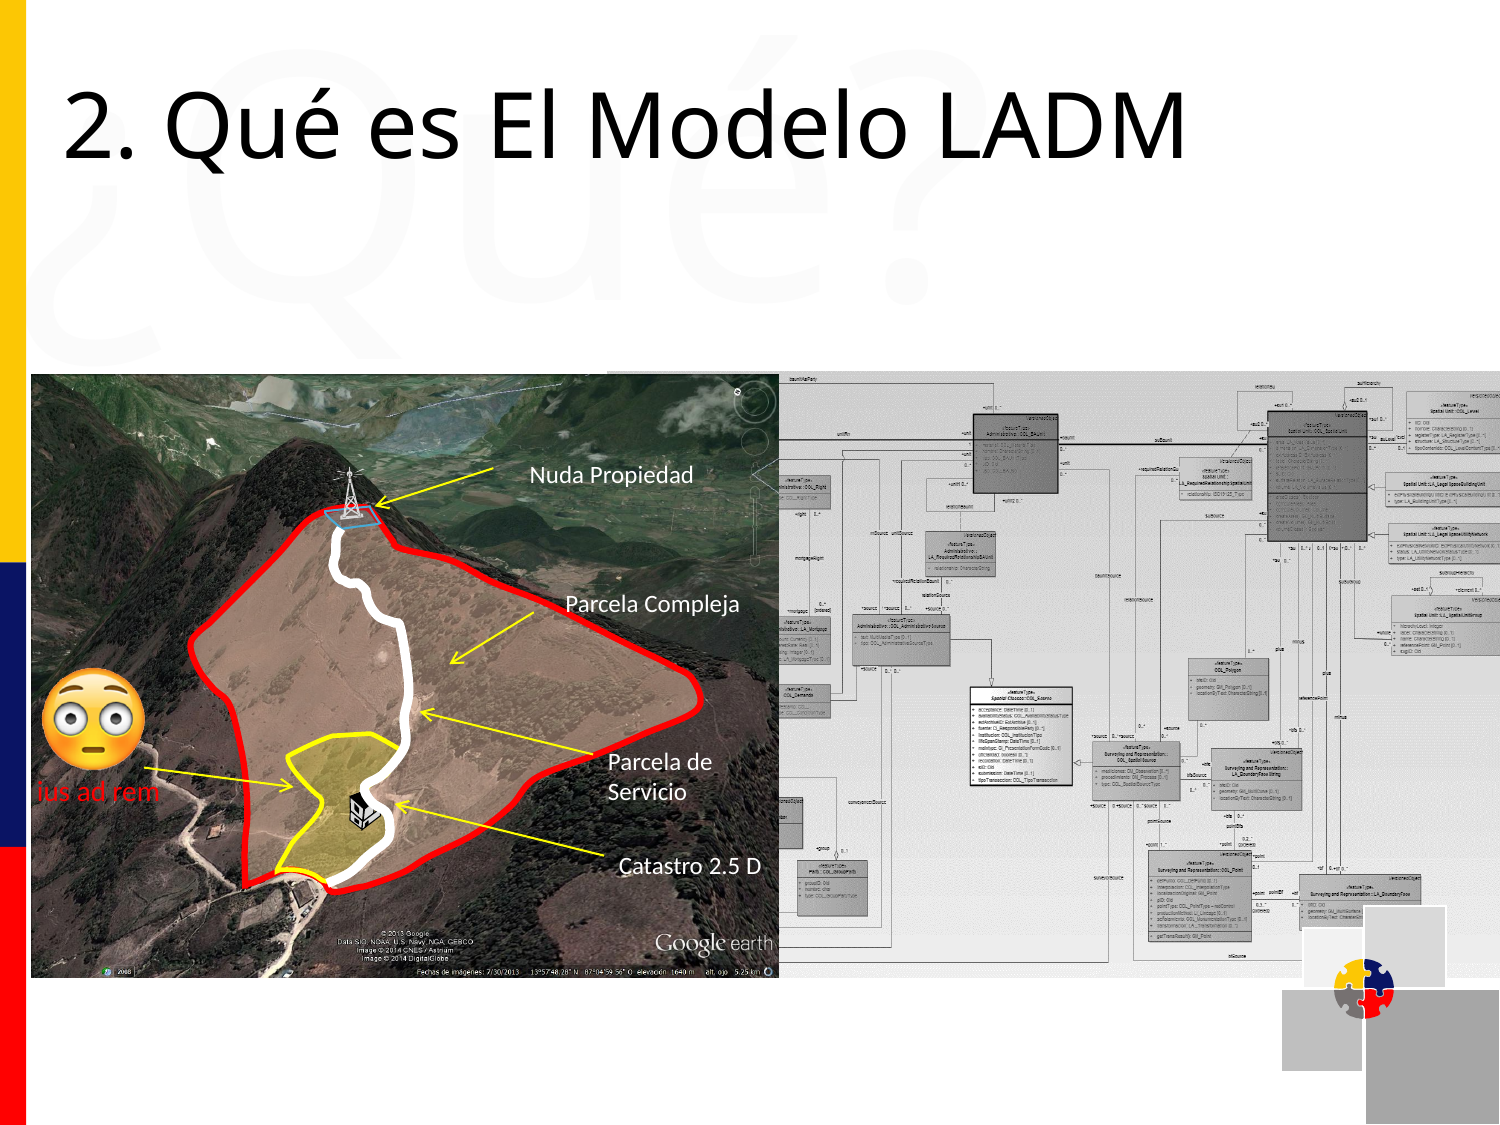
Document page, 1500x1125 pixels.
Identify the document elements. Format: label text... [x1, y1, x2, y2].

text_box ¿Qué? [27, 26, 1027, 351]
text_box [21, 374, 818, 978]
title 2. Qué es El Modelo LADM [47, 19, 1341, 238]
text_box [1280, 906, 1500, 1125]
picture [607, 371, 1500, 978]
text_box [0, 0, 27, 1125]
picture [33, 660, 153, 781]
